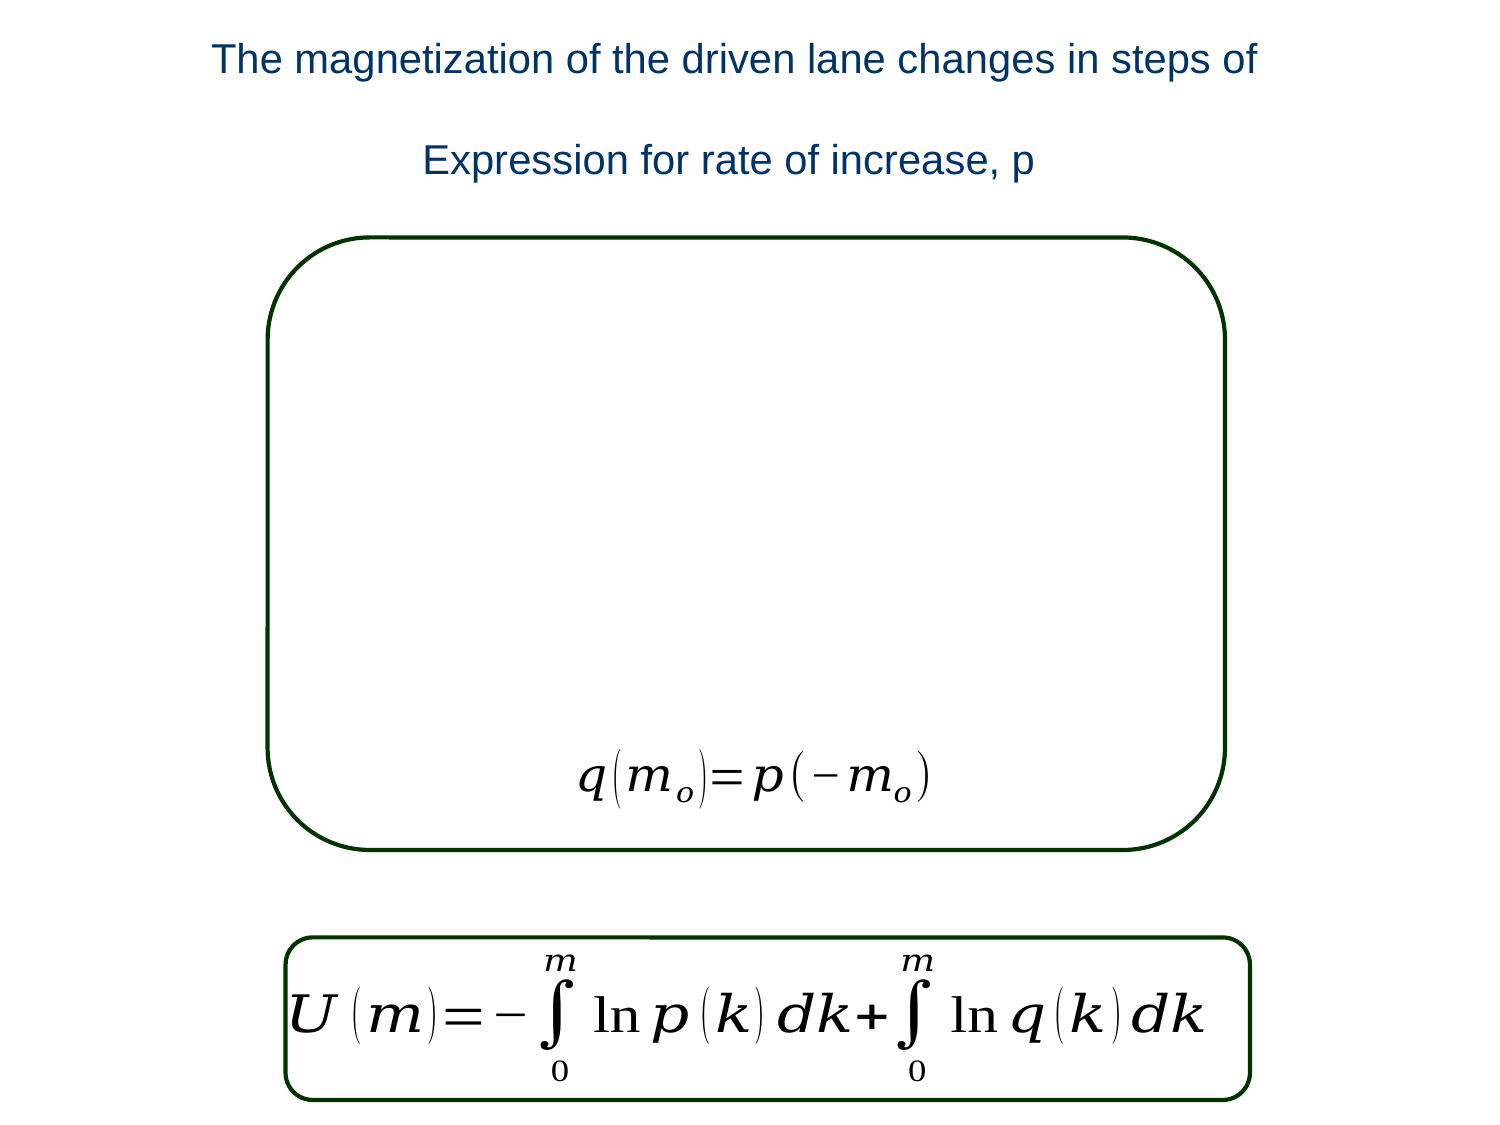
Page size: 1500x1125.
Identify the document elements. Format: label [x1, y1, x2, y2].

text_box [267, 237, 1226, 851]
text_box [285, 937, 1251, 1101]
